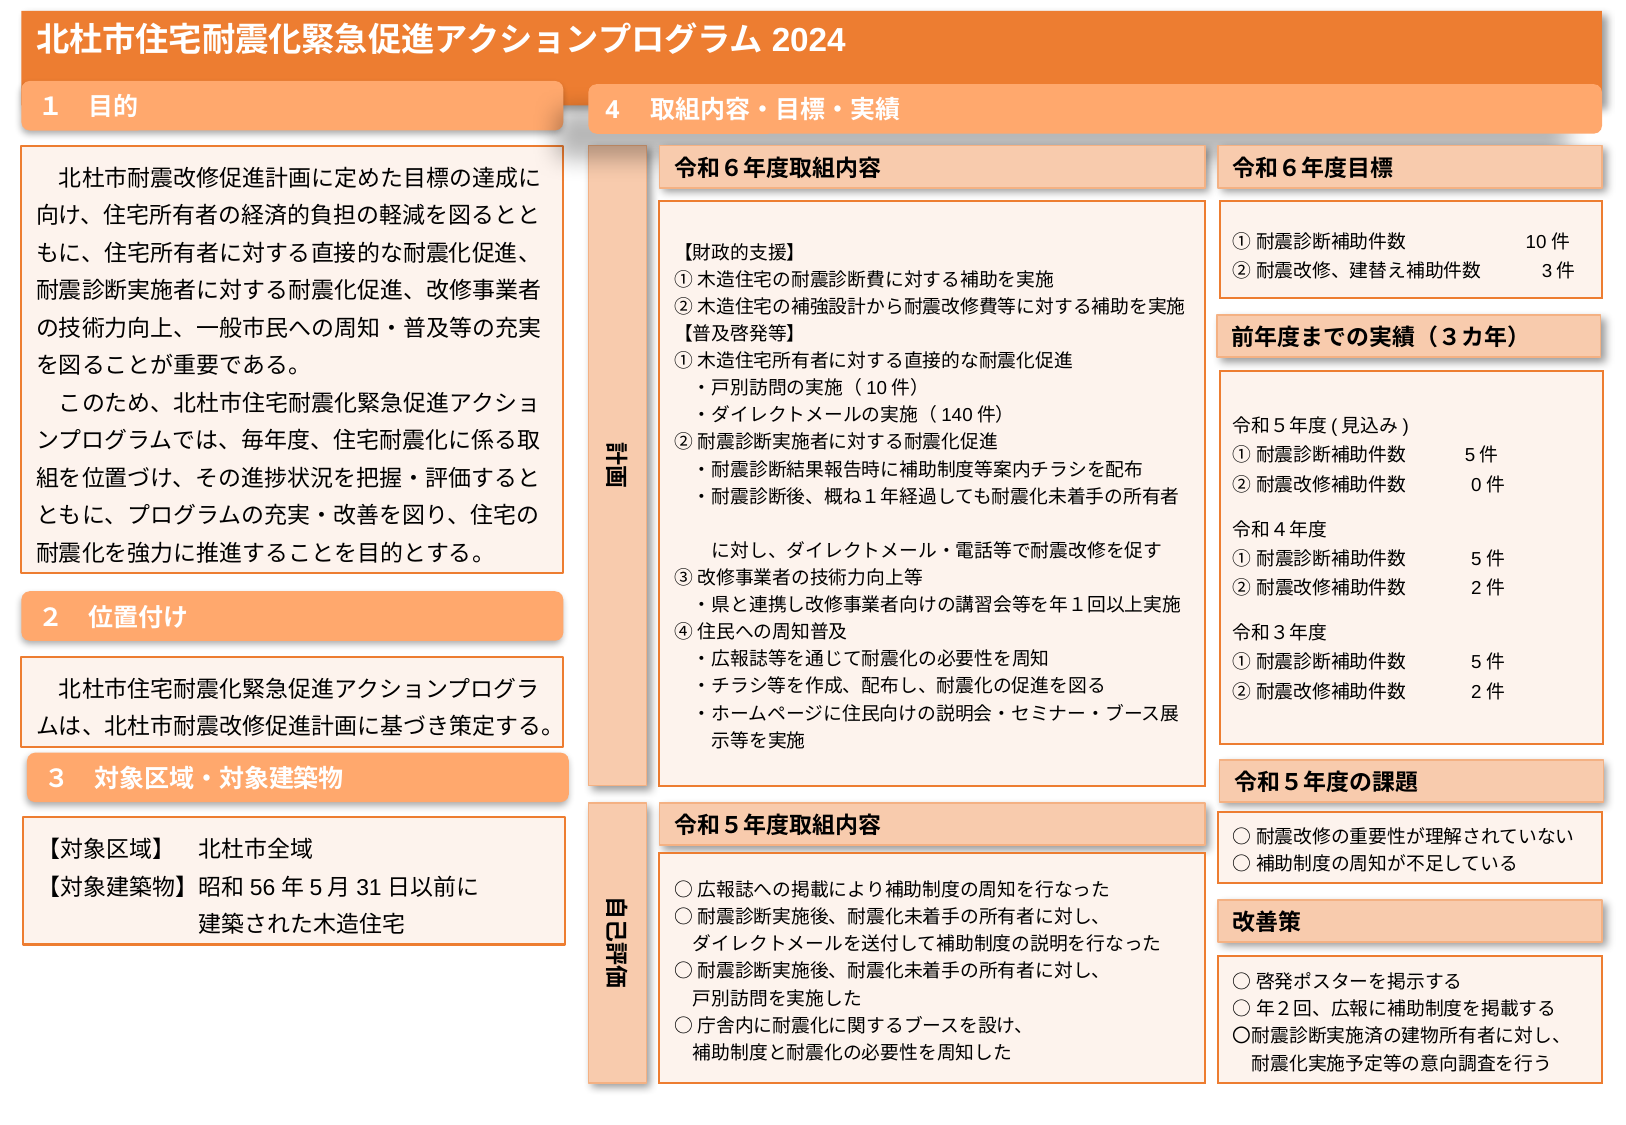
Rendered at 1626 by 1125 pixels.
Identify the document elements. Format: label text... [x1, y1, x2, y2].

text_box 令和５年度(見込み) ①耐震診断補助件数 5件 ②耐震改修補助件数 0件 [1218, 399, 1602, 503]
text_box 自己評価 [588, 802, 647, 1083]
text_box 北杜市耐震改修促進計画に定めた目標の達成に向け、住宅所有者の経済的負担の軽減を図るとともに、住宅所有者に対する直接的な耐震化促進、耐震診断実施者に対する耐震化促進、改修事業者の技術力向上、一般市民への周知・普及等の充実を図ることが重要である。 このため、北杜市住宅耐震化緊急促進アクションプログラムでは、毎年度、住宅耐震化に係る取組を位置づけ、その進捗状況を把握・評価するとともに、プログラムの充実・改善を図り、住宅の耐震化を強力に推進することを目的とする。 [21, 145, 564, 573]
text_box ○広報誌への掲載により補助制度の周知を行なった ○耐震診断実施後、耐震化未着手の所有者に対し、 ダイレクトメールを送付して補助制度の説明を行なった ○耐震診断実施後、耐震化未着手の所有者に対し、 戸別訪問を実施した ○庁舎内に耐震化に関するブースを設け、 補助制度と耐震化の必要性を周知した [658, 852, 1206, 1084]
text_box 改善策 [1218, 899, 1602, 943]
text_box 令和３年度 ①耐震診断補助件数 5件 ②耐震改修補助件数 2件 [1218, 606, 1602, 710]
text_box 北杜市住宅耐震化緊急促進アクションプログラム2024 [21, 10, 1602, 96]
text_box ○啓発ポスターを掲示する ○年２回、広報に補助制度を掲載する 〇耐震診断実施済の建物所有者に対し、 耐震化実施予定等の意向調査を行う [1217, 955, 1603, 1084]
text_box 北杜市住宅耐震化緊急促進アクションプログラムは、北杜市耐震改修促進計画に基づき策定する。 [21, 656, 564, 747]
text_box [1219, 200, 1603, 299]
text_box ○耐震改修の重要性が理解されていない ○補助制度の周知が不足している [1217, 811, 1603, 884]
text_box 4 取組内容・目標・実績 [588, 84, 1603, 134]
text_box 令和６年度取組内容 [659, 145, 1206, 188]
text_box ２ 位置付け [21, 591, 564, 641]
text_box 令和５年度の課題 [1219, 759, 1604, 803]
text_box 前年度までの実績（３カ年） [1216, 314, 1601, 358]
text_box [1219, 370, 1604, 745]
text_box ３ 対象区域・対象建築物 [26, 752, 569, 803]
text_box 【財政的支援】 ①木造住宅の耐震診断費に対する補助を実施 ②木造住宅の補強設計から耐震改修費等に対する補助を実施 【普及啓発等】 ①木造住宅所有者に対する直接的な耐震化促進 ・戸別訪問の実施（10件） ・ダイレクトメールの実施（140件） ②耐震診断実施者に対する耐震化促進 ・耐震診断結果報告時に補助制度等案内チラシを配布 ・耐震診断後、概ね１年経過しても耐震化未着手の所有者 に対し、ダイレクトメール・電話等で耐震改修を促す ③改修事業者の技術力向上等 ・県と連携し改修事業者向けの講習会等を年１回以上実施 ④住民への周知普及 ・広報誌等を通じて耐震化の必要性を周知 ・チラシ等を作成、配布し、耐震化の促進を図る ・ホームページに住民向けの説明会・セミナー・ブース展 示等を実施 [658, 200, 1206, 787]
text_box ①耐震診断補助件数 10件 ②耐震改修、建替え補助件数 3件 [1218, 215, 1602, 289]
text_box １ 目的 [21, 80, 564, 131]
text_box 令和５年度取組内容 [659, 802, 1206, 846]
text_box 令和６年度目標 [1218, 145, 1602, 188]
text_box 計画 [588, 175, 647, 786]
text_box 令和４年度 ①耐震診断補助件数 5件 ②耐震改修補助件数 2件 [1218, 503, 1601, 606]
text_box 【対象区域】 北杜市全域 【対象建築物】昭和56年5月31日以前に 建築された木造住宅 [22, 817, 565, 945]
